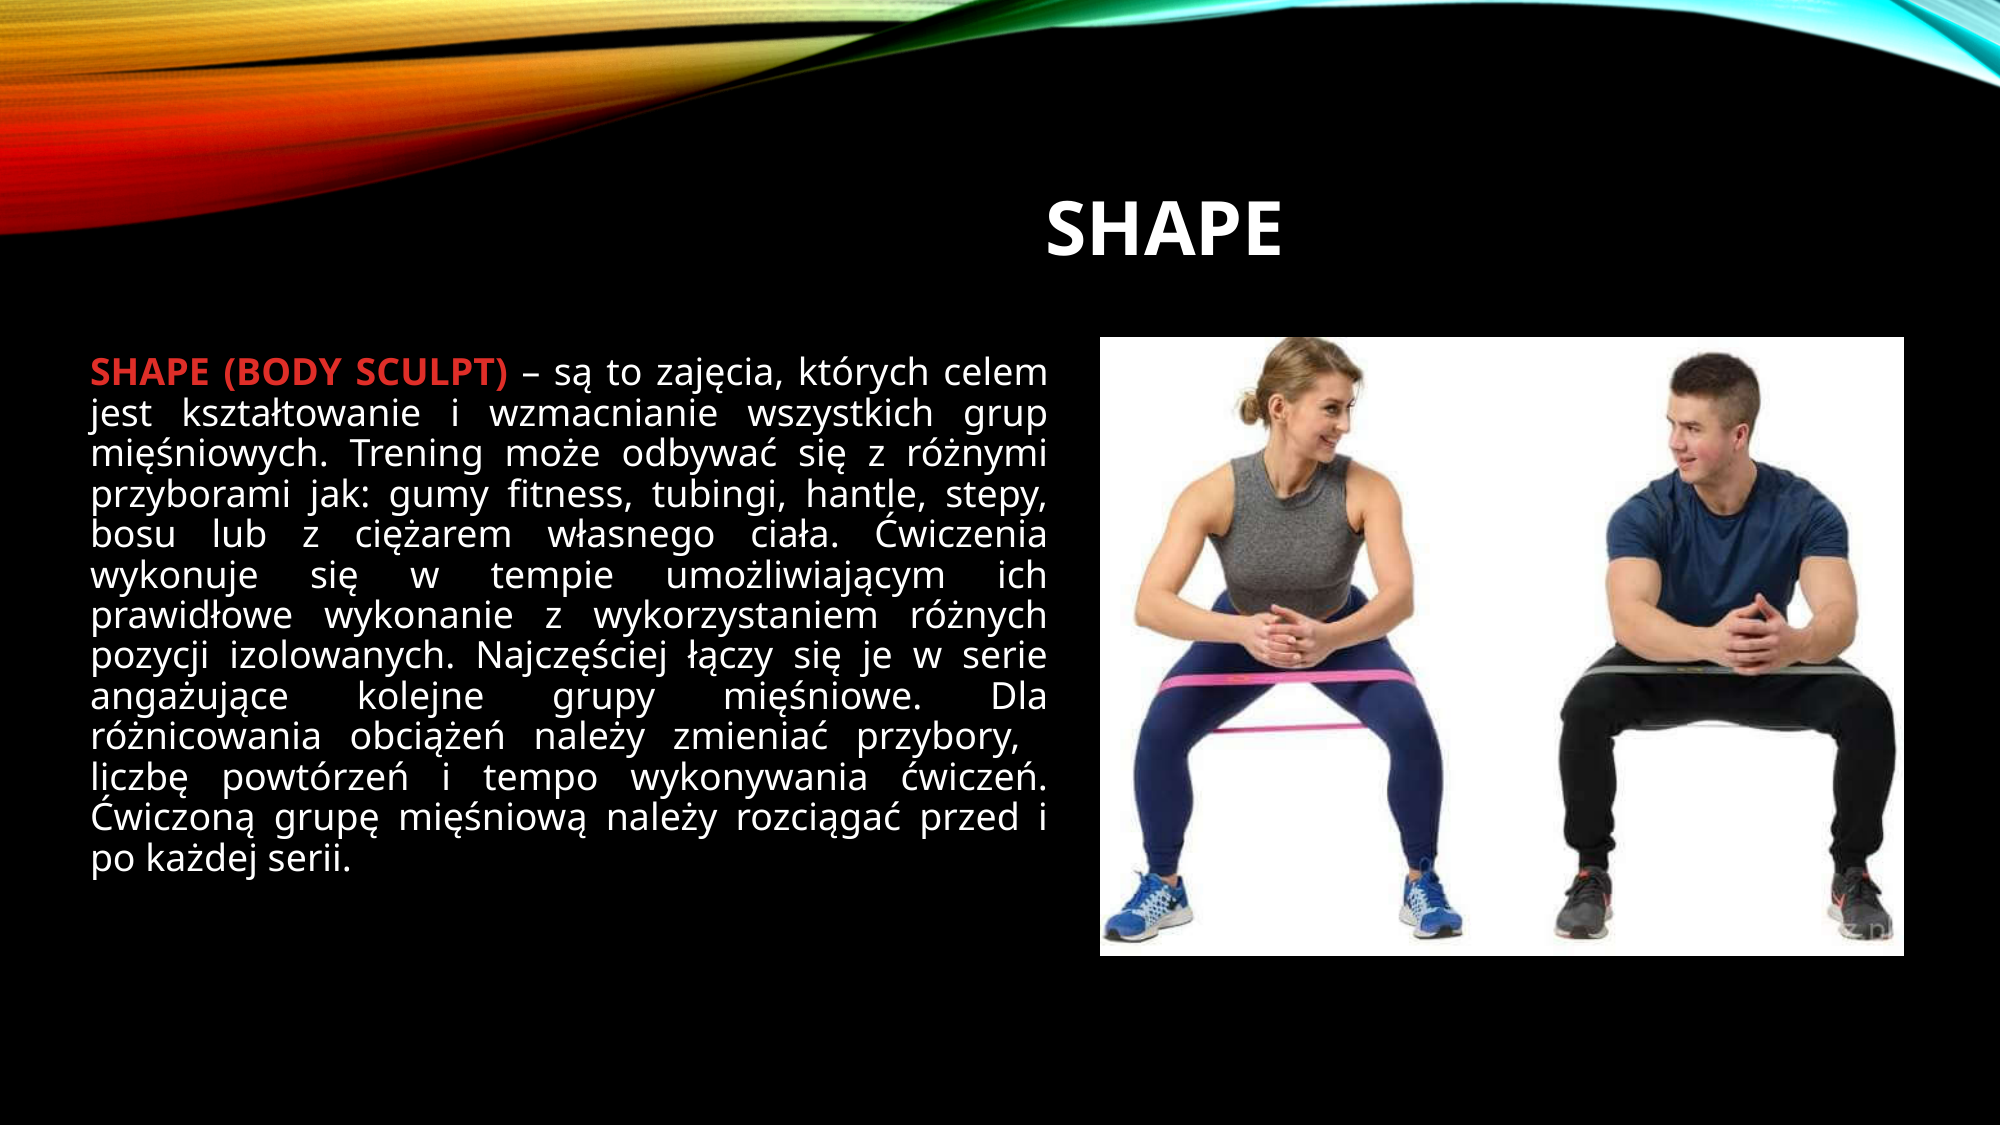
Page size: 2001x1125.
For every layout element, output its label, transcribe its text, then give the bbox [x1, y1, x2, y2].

title SHAPE [474, 125, 1300, 338]
picture [0, 0, 2000, 237]
list SHAPE (BODY SCULPT) – są to zajęcia, których celem jest kształtowanie i wzmacnianie wszystkich grup mięśniowych. Trening może odbywać się z różnymi przyborami jak: gumy fitness, tubingi, hantle, stepy, bosu lub z ciężarem własnego ciała. Ćwiczenia wykonuje się w tempie umożliwiającym ich prawidłowe wykonanie z wykorzystaniem różnych pozycji izolowanych. Najczęściej łączy się je w serie angażujące kolejne grupy mięśniowe. Dla różnicowania obciążeń należy zmieniać przybory, liczbę powtórzeń i tempo wykonywania ćwiczeń. Ćwiczoną grupę mięśniową należy rozciągać przed i po każdej serii. [75, 345, 1064, 1007]
picture [1099, 337, 1904, 956]
